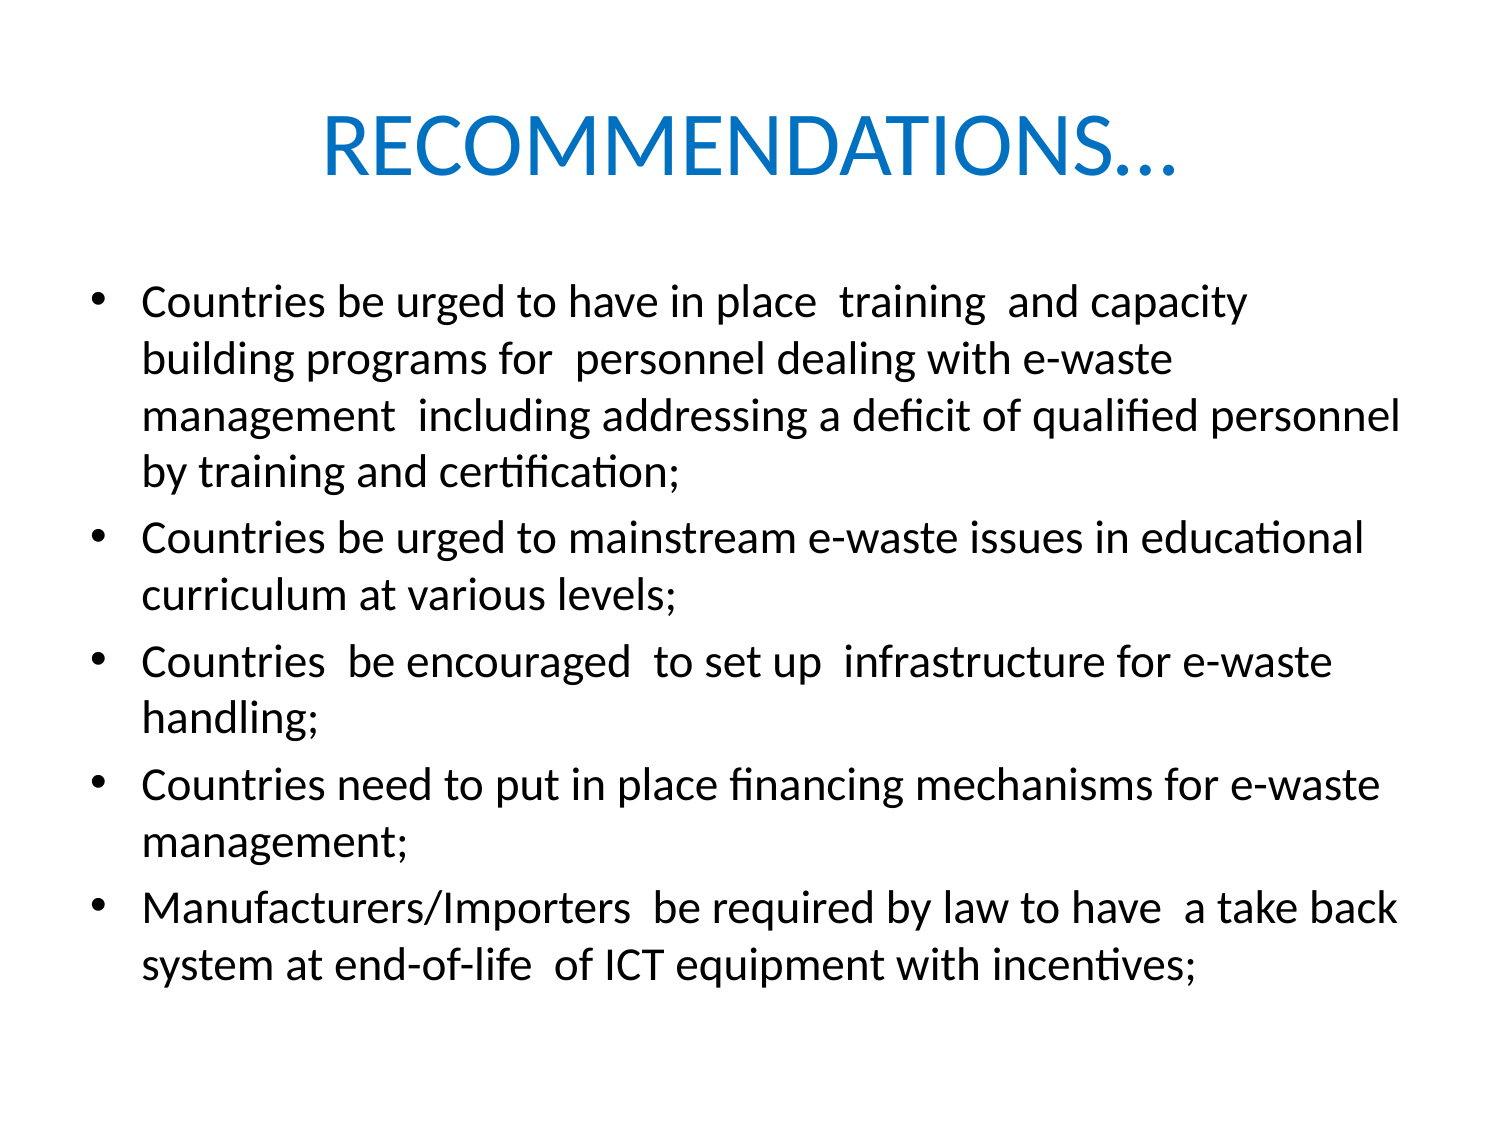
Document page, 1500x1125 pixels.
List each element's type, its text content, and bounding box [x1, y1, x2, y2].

title RECOMMENDATIONS… [75, 45, 1425, 233]
list Countries be urged to have in place training and capacity building programs for personnel dealing with e-waste management including addressing a deficit of qualified personnel by training and certification; Countries be urged to mainstream e-waste issues in educational curriculum at various levels; Countries be encouraged to set up infrastructure for e-waste handling; Countries need to put in place financing mechanisms for e-waste management; Manufacturers/Importers be required by law to have a take back system at end-of-life of ICT equipment with incentives; [75, 262, 1425, 1005]
